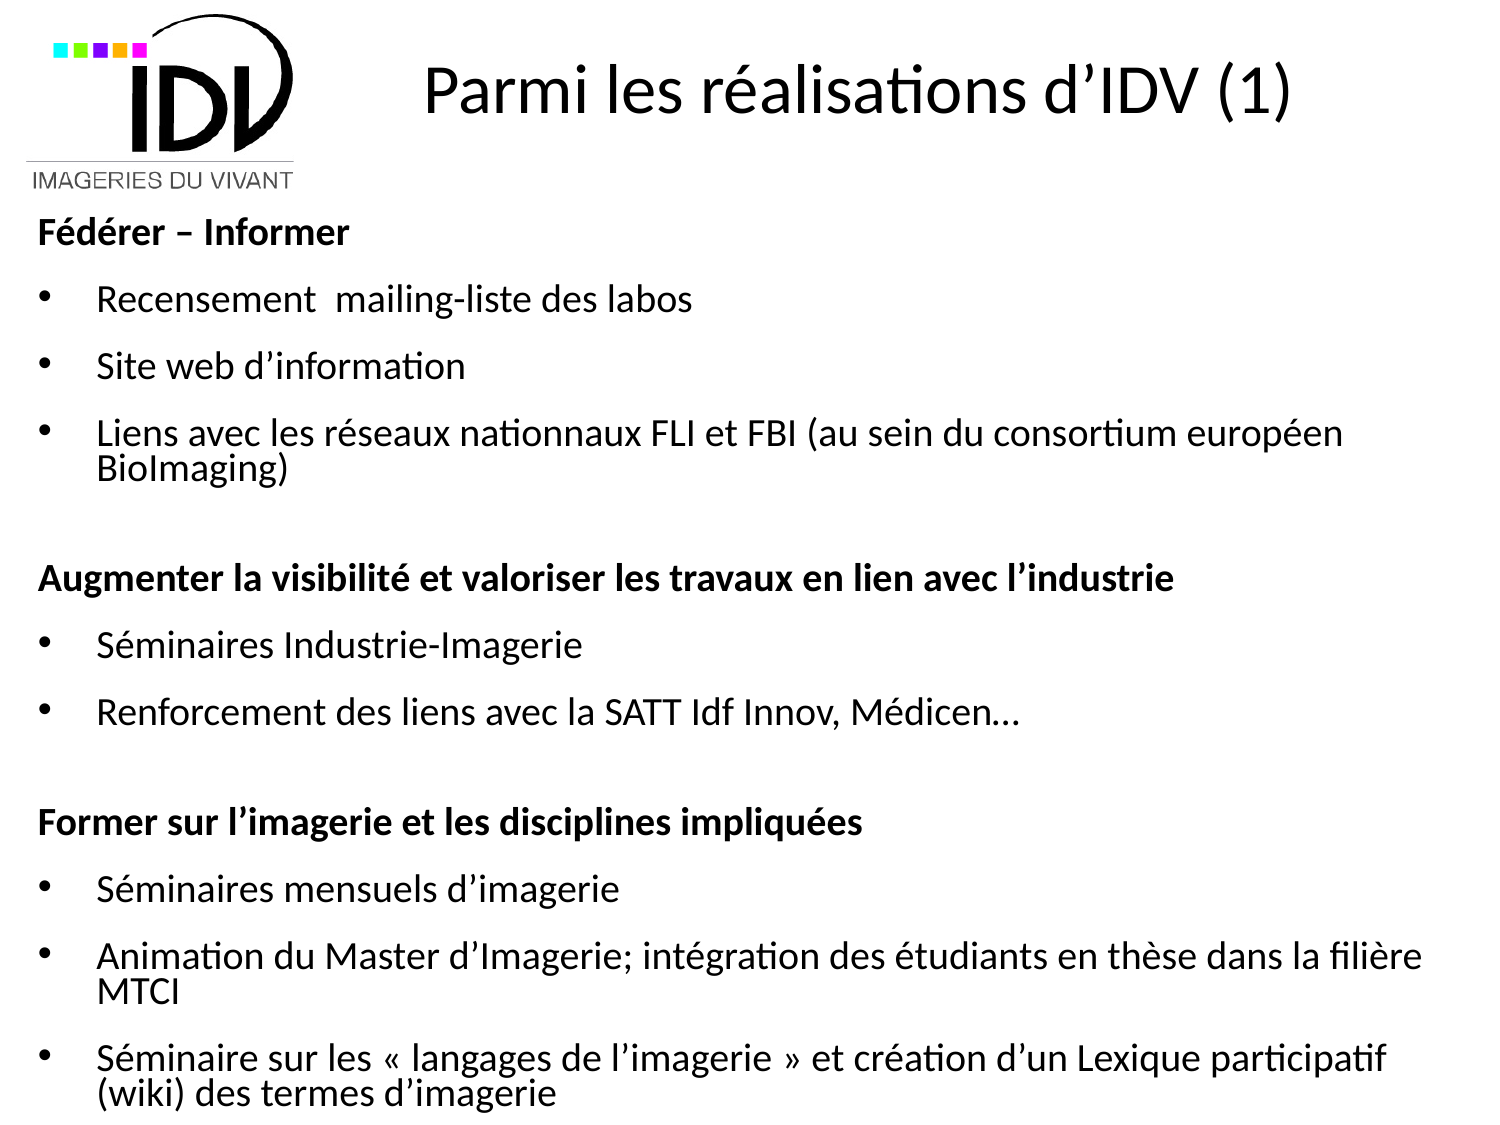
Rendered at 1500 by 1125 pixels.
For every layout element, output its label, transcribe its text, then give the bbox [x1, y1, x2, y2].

list Fédérer – Informer Recensement mailing-liste des labos Site web d’information Liens avec les réseaux nationnaux FLI et FBI (au sein du consortium européen BioImaging) Augmenter la visibilité et valoriser les travaux en lien avec l’industrie Séminaires Industrie-Imagerie Renforcement des liens avec la SATT Idf Innov, Médicen… Former sur l’imagerie et les disciplines impliquées Séminaires mensuels d’imagerie Animation du Master d’Imagerie; intégration des étudiants en thèse dans la filière MTCI Séminaire sur les « langages de l’imagerie » et création d’un Lexique participatif (wiki) des termes d’imagerie [22, 210, 1484, 1125]
title Parmi les réalisations d’IDV (1) [299, 35, 1500, 136]
picture [25, 14, 295, 194]
